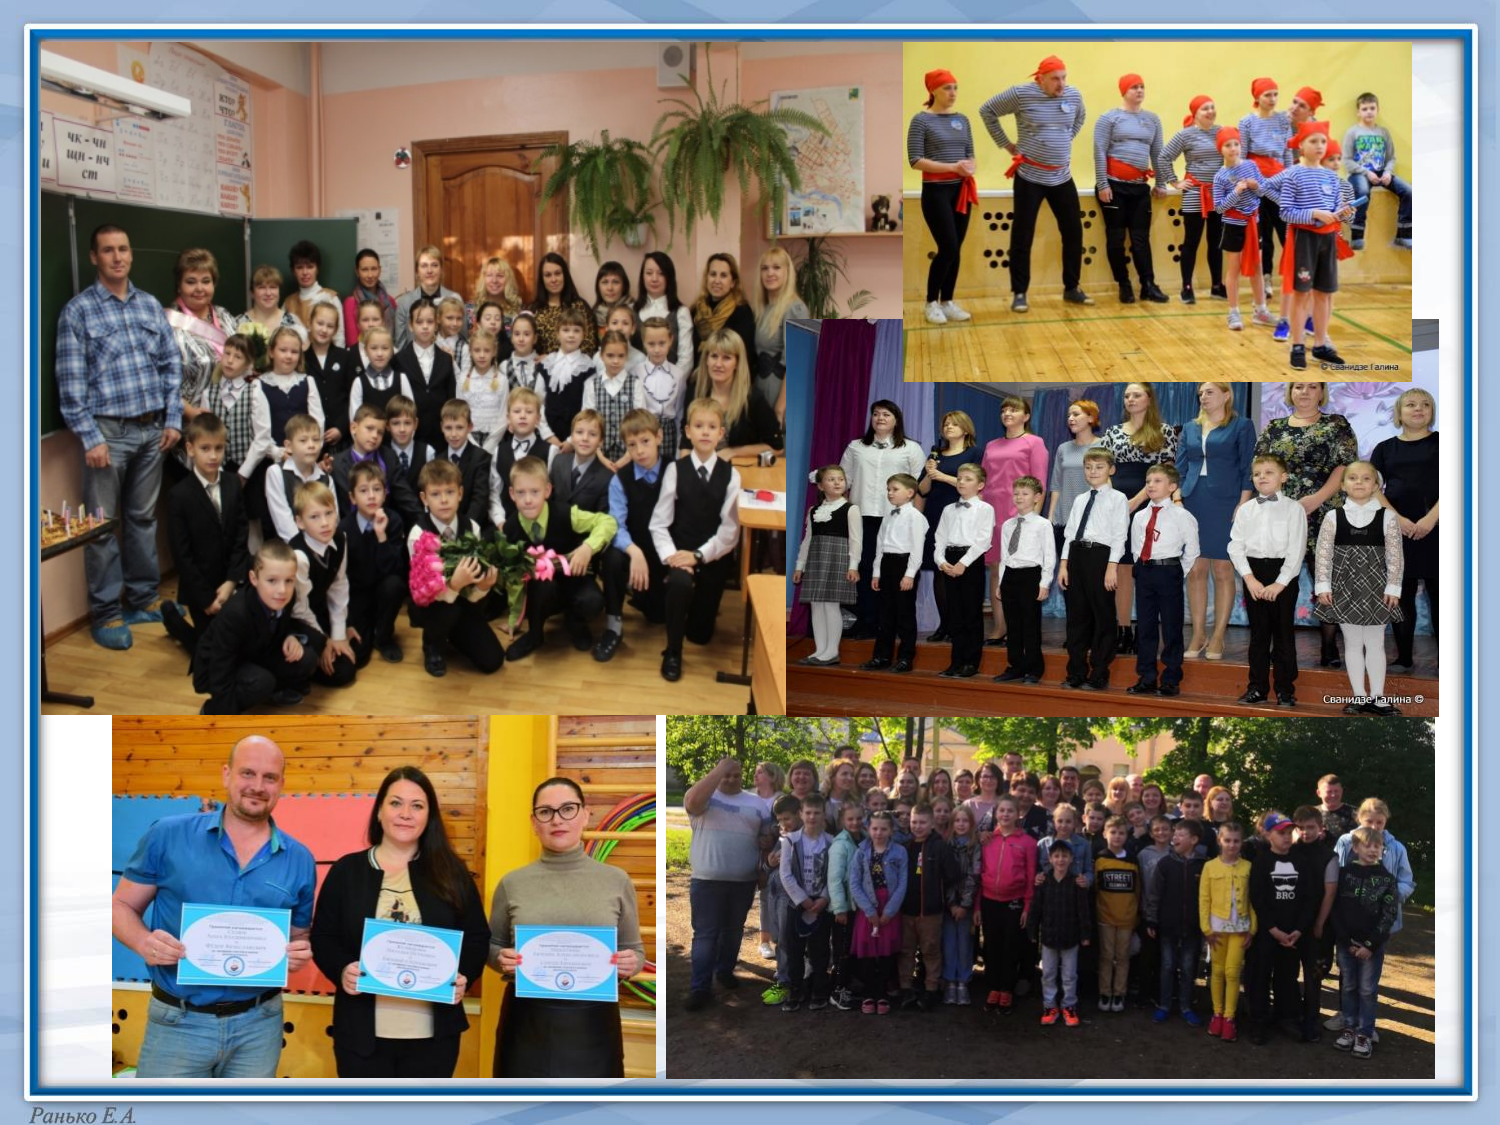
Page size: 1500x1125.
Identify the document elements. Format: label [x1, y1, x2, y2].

list [40, 42, 902, 715]
picture [0, 0, 1500, 1125]
